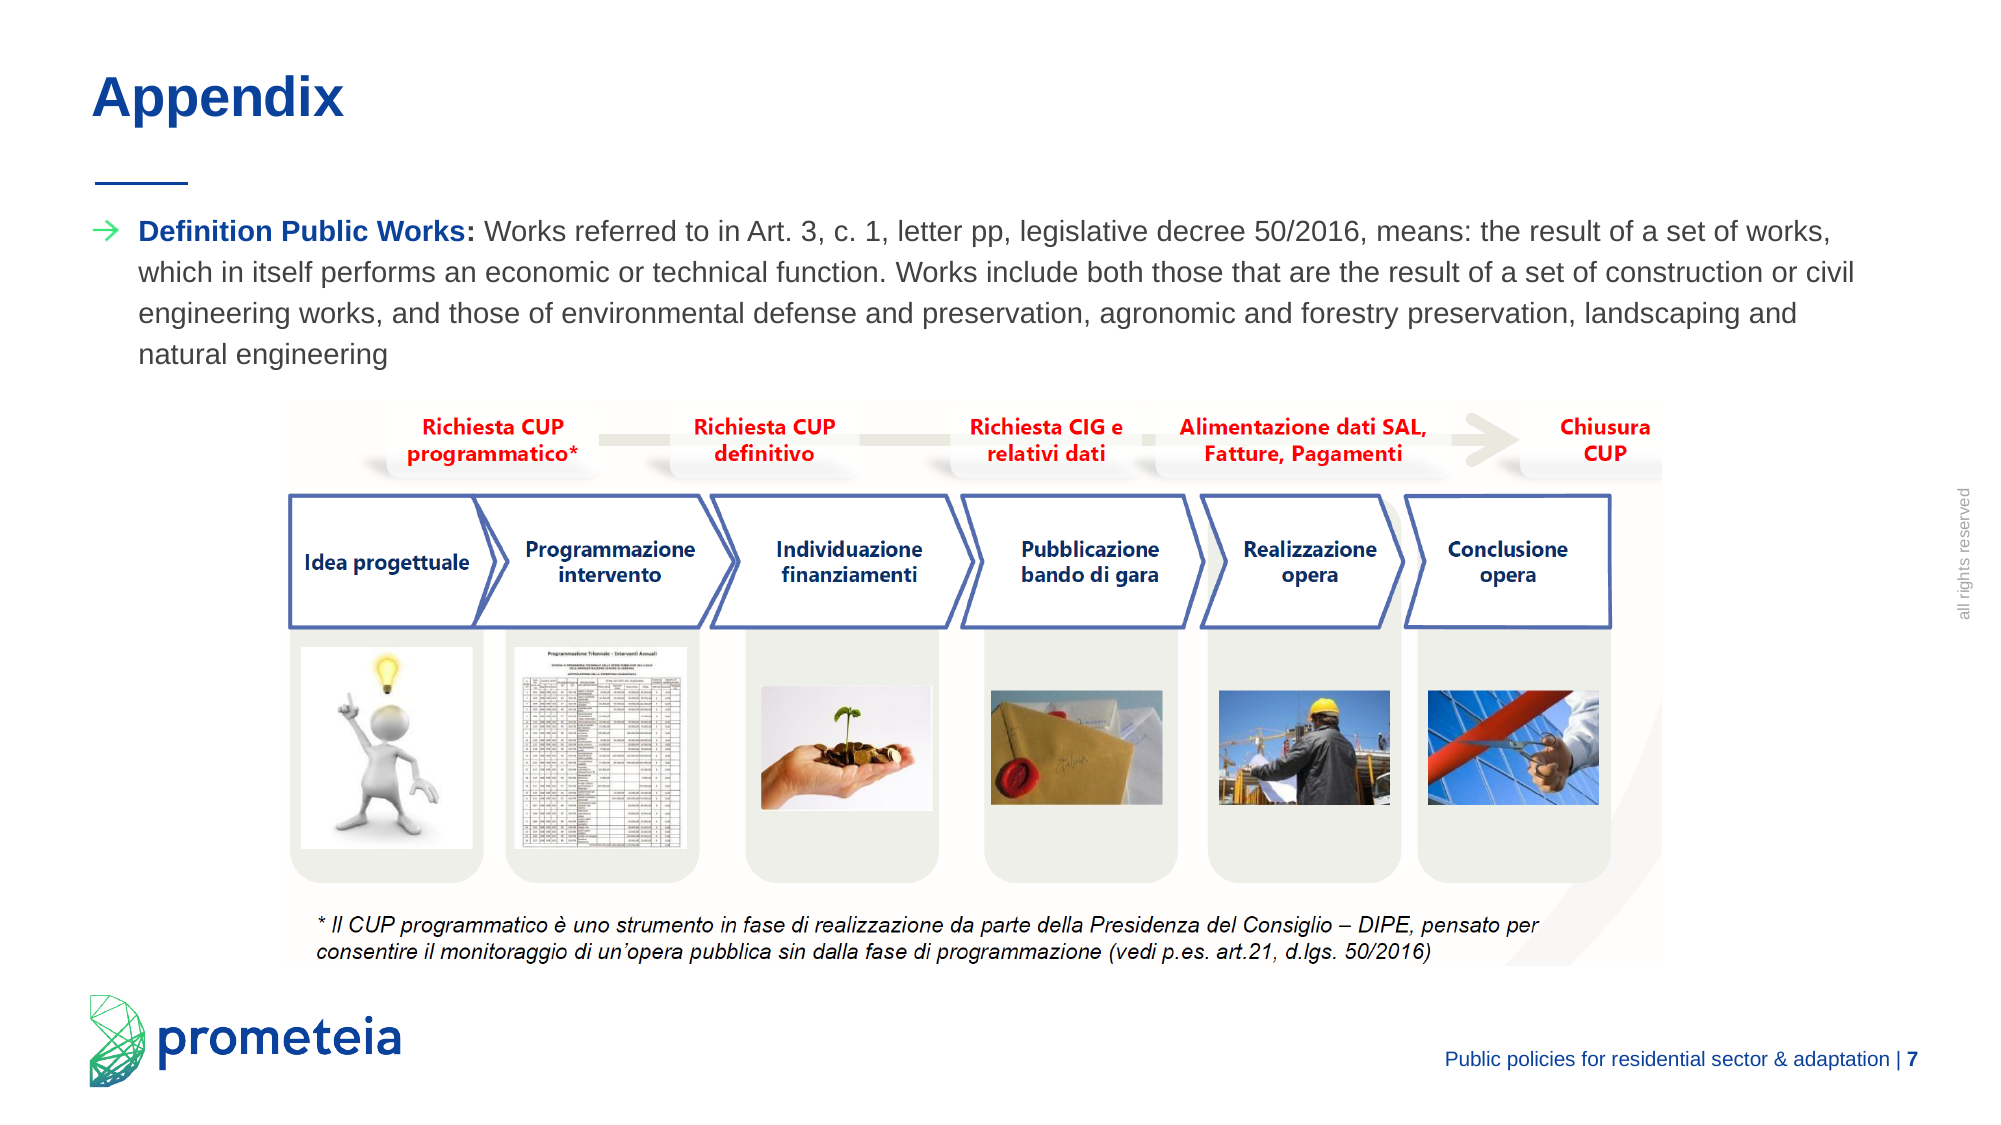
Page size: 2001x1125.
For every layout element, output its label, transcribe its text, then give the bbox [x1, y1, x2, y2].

picture [55, 975, 436, 1105]
title Appendix [76, 60, 1802, 175]
picture [283, 399, 1662, 966]
picture [91, 217, 120, 242]
text_box Definition Public Works: Works referred to in Art. 3, c. 1, letter pp, legislative decree 50/2016, means: the result of a set of works, which in itself performs an economic or technical function. Works include both those that are the result of a set of construction or civil engineering works, and those of environmental defense and preservation, agronomic and forestry preservation, landscaping and natural engineering [76, 198, 1913, 400]
